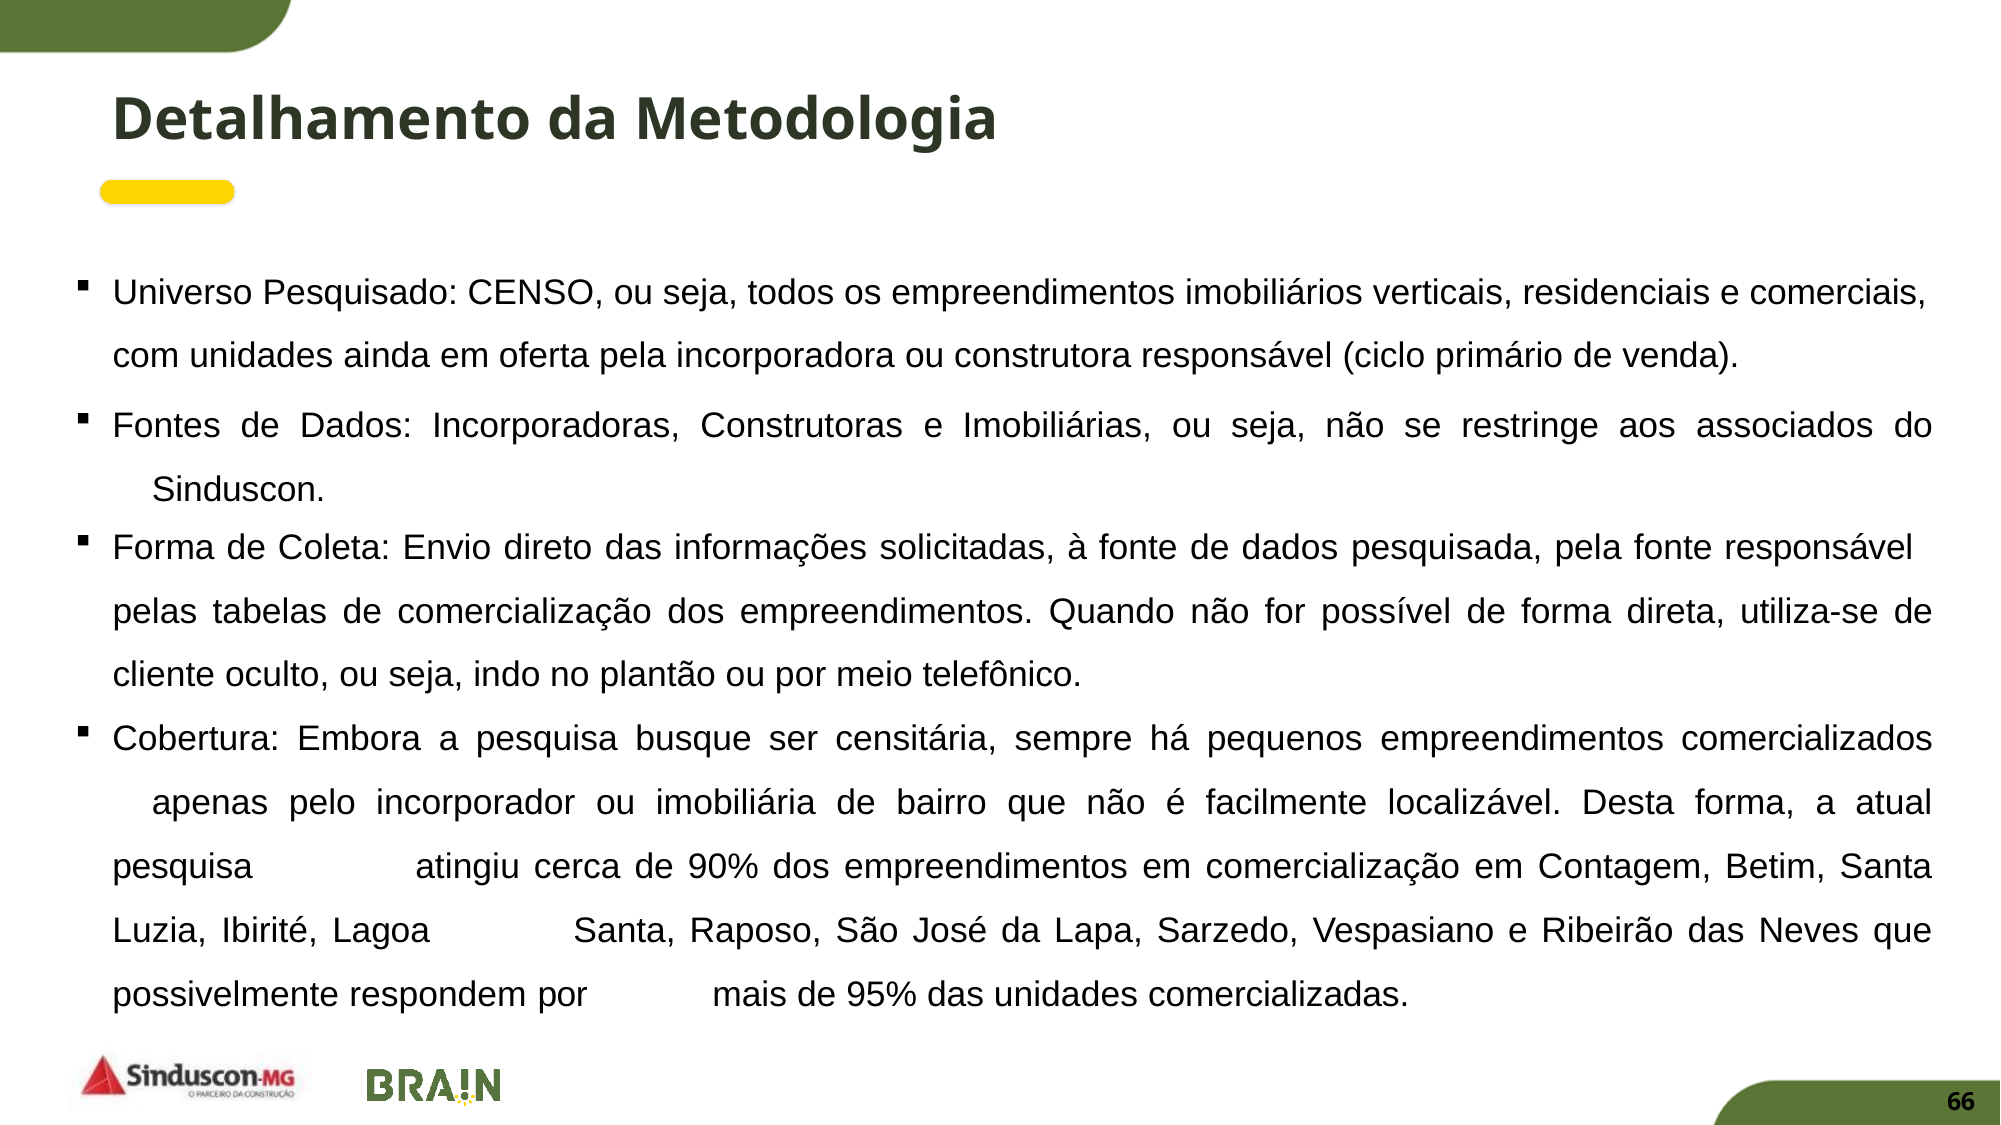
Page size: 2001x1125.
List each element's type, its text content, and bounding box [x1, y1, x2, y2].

picture [0, 0, 2000, 1125]
slide_number 62 [1940, 1083, 1988, 1125]
title Detalhamento da Metodologia [26, 46, 1817, 270]
text_box Universo Pesquisado: CENSO, ou seja, todos os empreendimentos imobiliários verticais, residenciais e comerciais, com unidades ainda em oferta pela incorporadora ou construtora responsável (ciclo primário de venda). Fontes de Dados: Incorporadoras, Construtoras e Imobiliárias, ou seja, não se restringe aos associados do Sinduscon. Forma de Coleta: Envio direto das informações solicitadas, à fonte de dados pesquisada, pela fonte responsável pelas tabelas de comercialização dos empreendimentos. Quando não for possível de forma direta, utiliza-se de cliente oculto, ou seja, indo no plantão ou por meio telefônico. Cobertura: Embora a pesquisa busque ser censitária, sempre há pequenos empreendimentos comercializados apenas pelo incorporador ou imobiliária de bairro que não é facilmente localizável. Desta forma, a atual pesquisa atingiu cerca de 90% dos empreendimentos em comercialização em Contagem, Betim, Santa Luzia, Ibirité, Lagoa Santa, Raposo, São José da Lapa, Sarzedo, Vespasiano e Ribeirão das Neves que possivelmente respondem por mais de 95% das unidades comercializadas. [72, 245, 1934, 1013]
